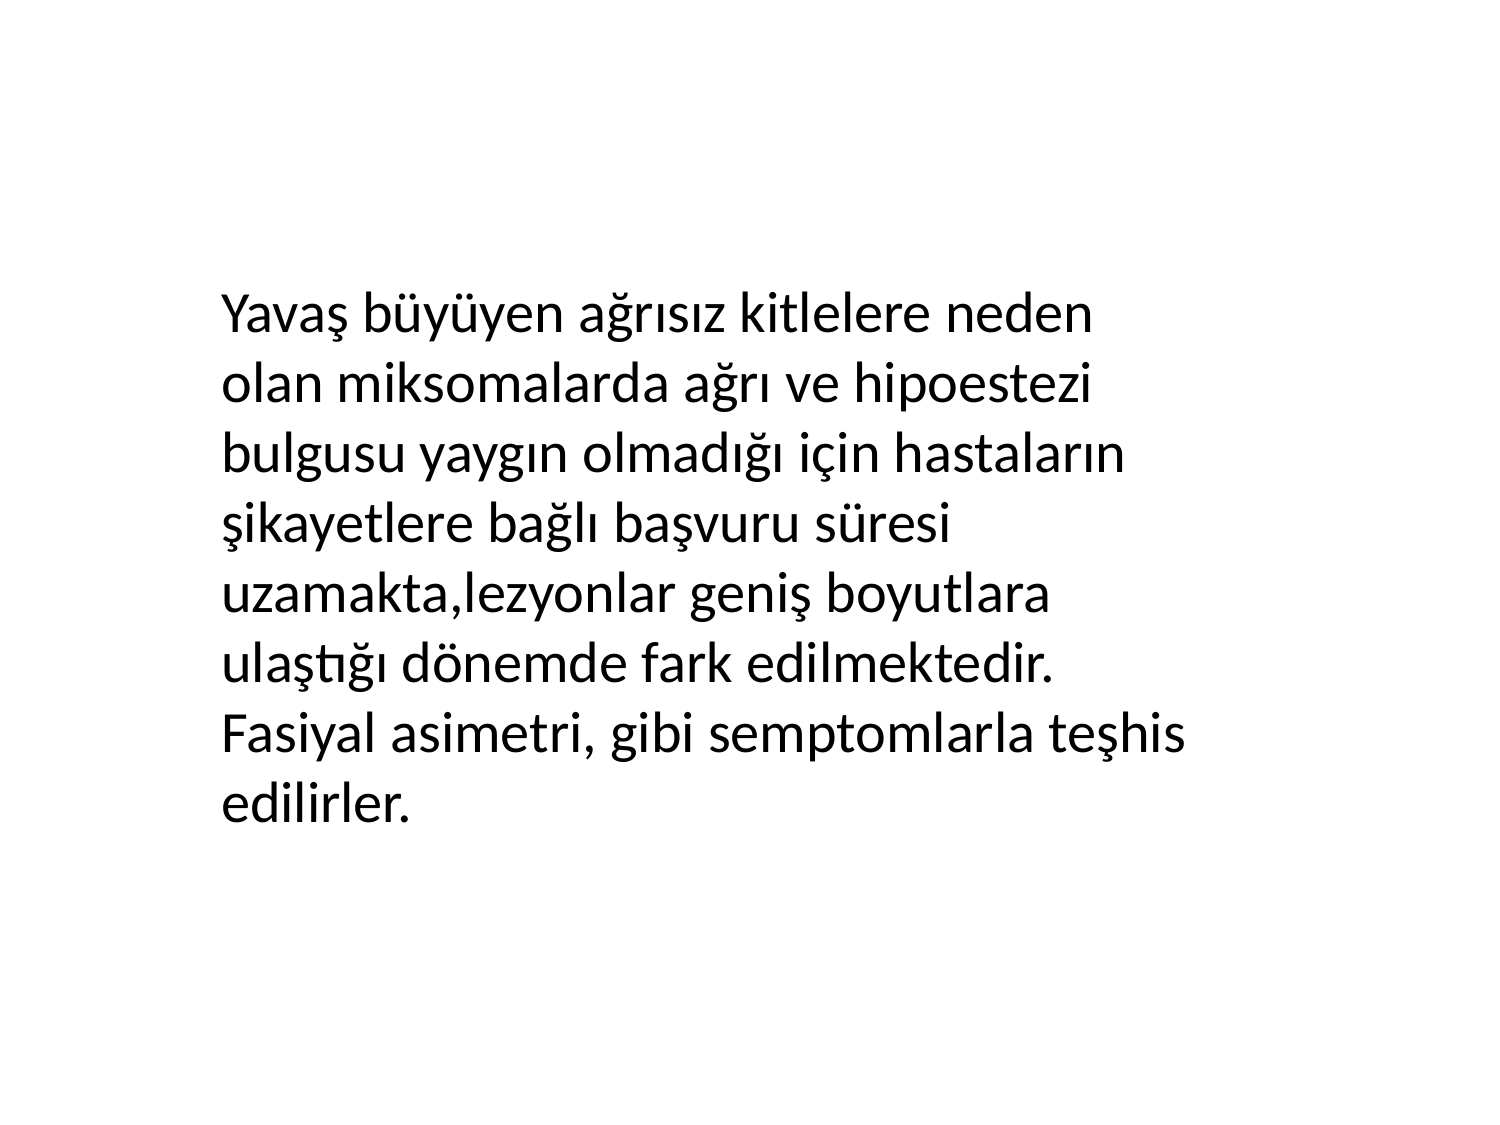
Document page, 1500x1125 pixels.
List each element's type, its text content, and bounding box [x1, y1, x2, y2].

text_box Yavaş büyüyen ağrısız kitlelere neden olan miksomalarda ağrı ve hipoestezi bulgusu yaygın olmadığı için hastaların şikayetlere bağlı başvuru süresi uzamakta,lezyonlar geniş boyutlara ulaştığı dönemde fark edilmektedir. Fasiyal asimetri, gibi semptomlarla teşhis edilirler. [206, 267, 1208, 912]
